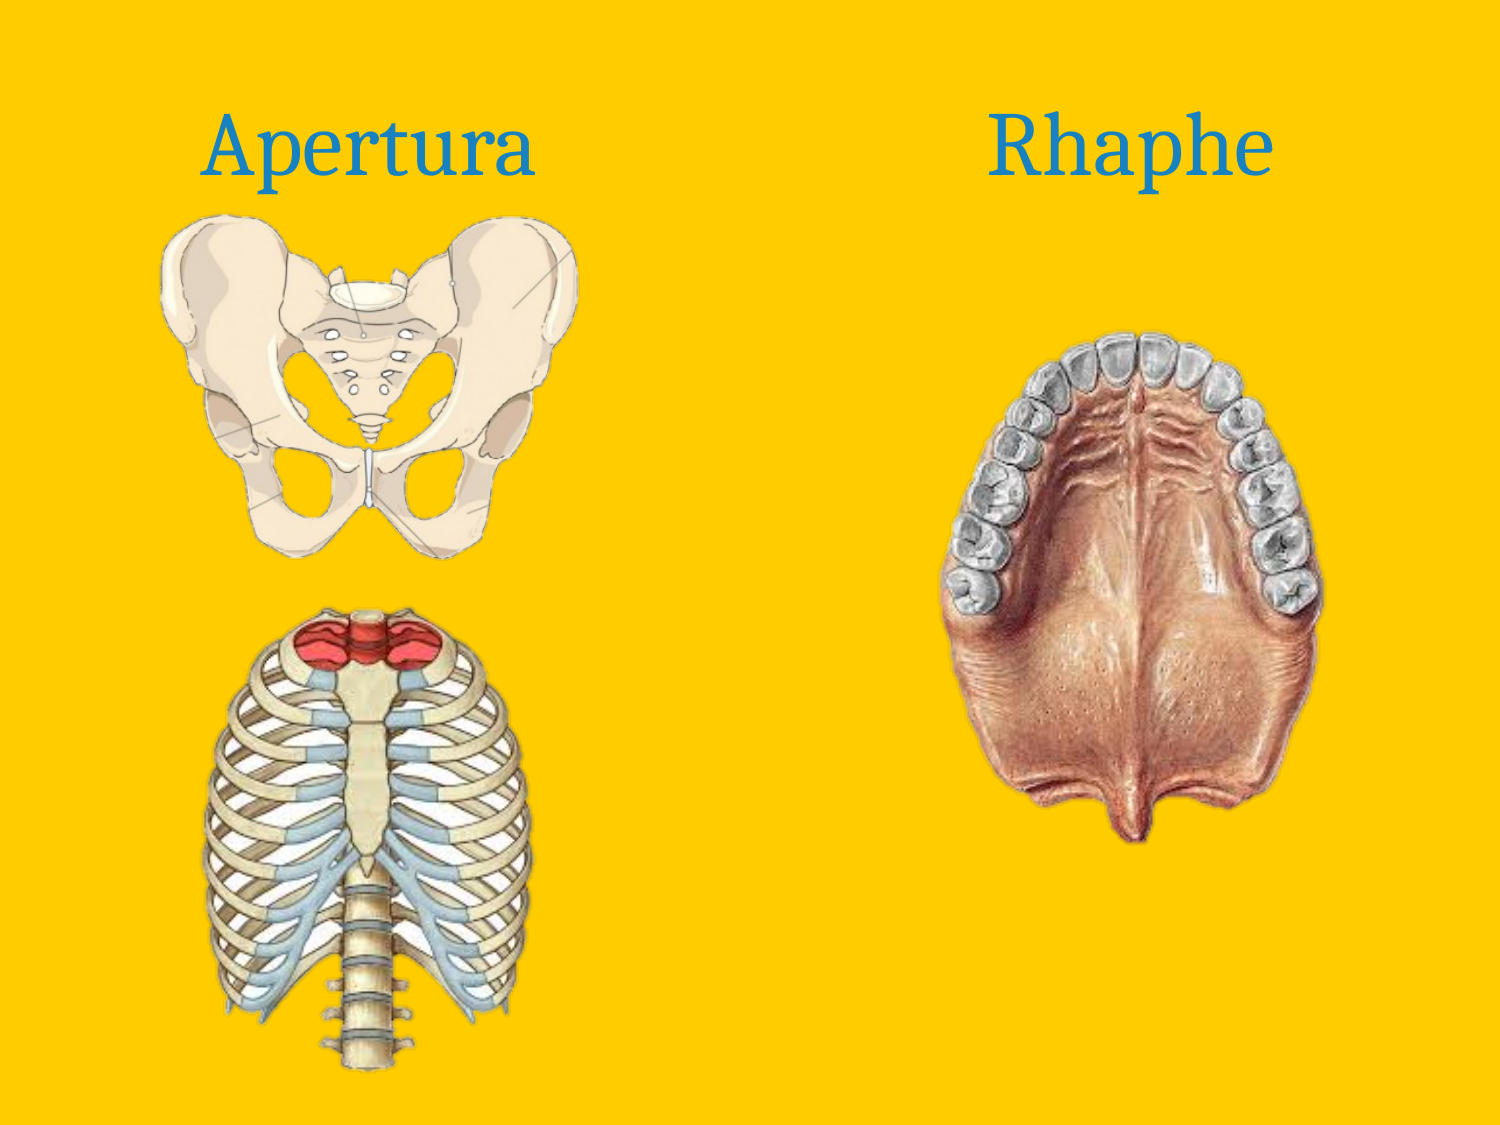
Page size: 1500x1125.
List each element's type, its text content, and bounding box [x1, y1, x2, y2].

title Apertura [75, 45, 663, 233]
text_box Rhaphe [837, 45, 1425, 233]
picture [928, 322, 1337, 859]
picture [139, 140, 595, 1097]
